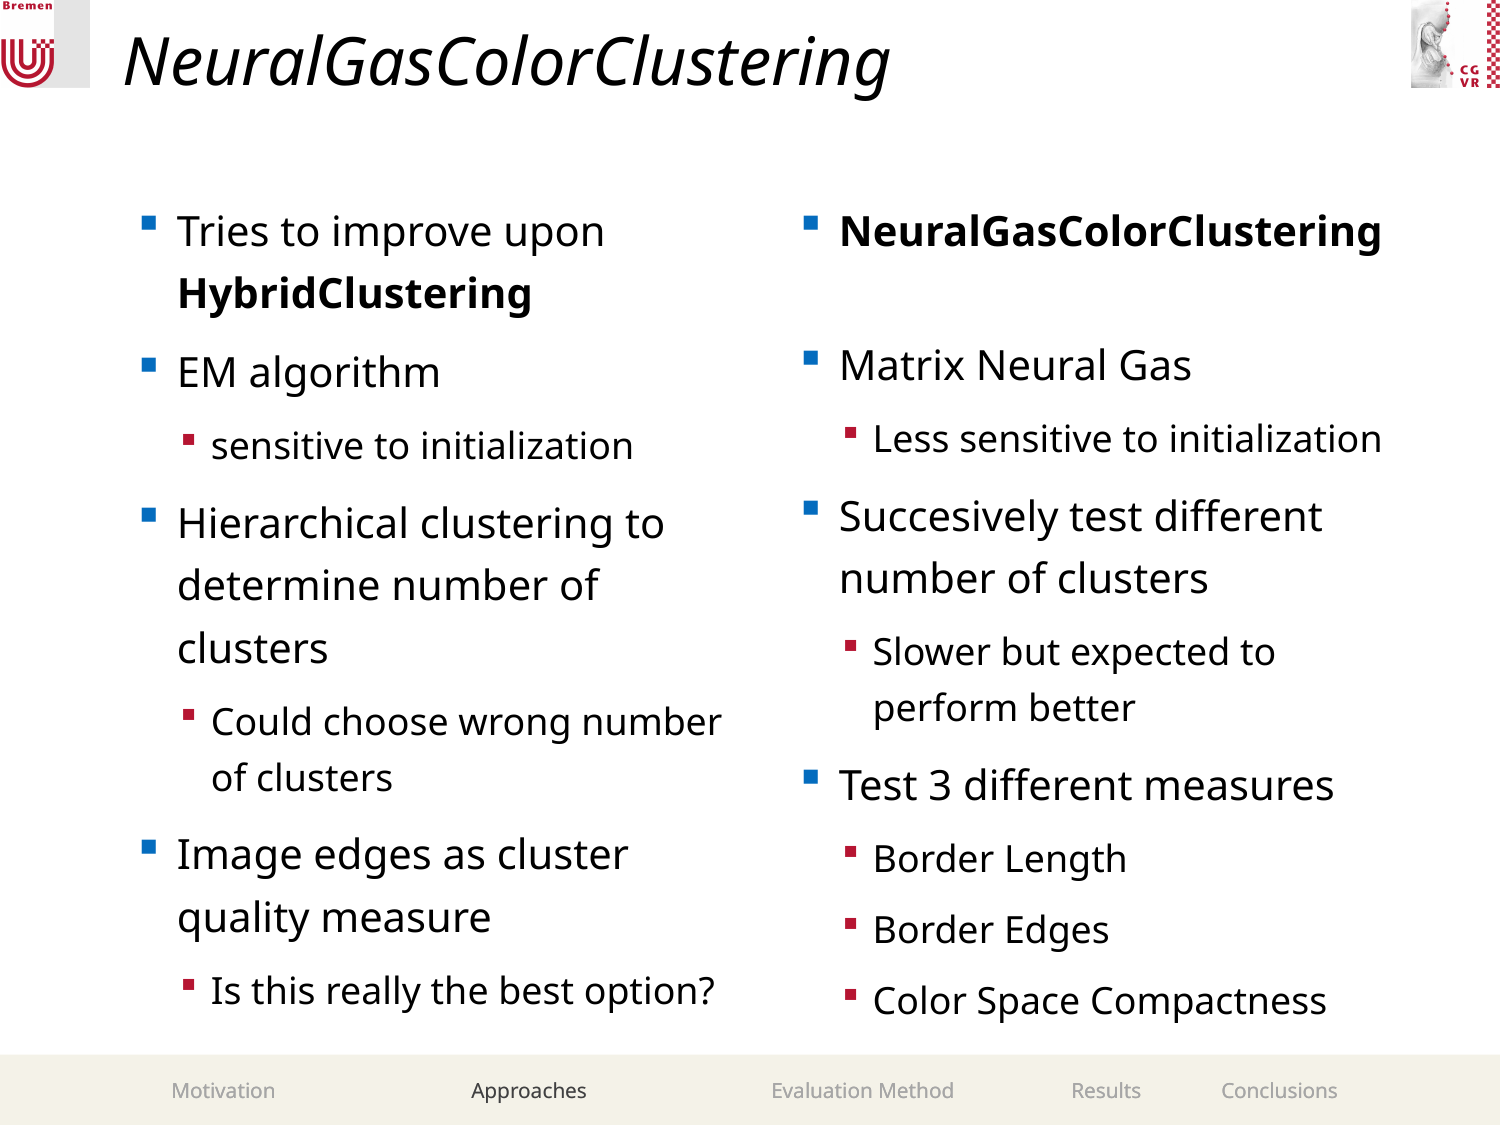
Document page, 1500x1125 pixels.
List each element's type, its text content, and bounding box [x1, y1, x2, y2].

title NeuralGasColorClustering [107, 8, 1404, 114]
text_box Motivation Approaches Evaluation Method Results Conclusions [112, 1069, 1397, 1111]
picture [1411, 0, 1500, 88]
text_box NeuralGasColorClustering Matrix Neural Gas Less sensitive to initialization Succesively test different number of clusters Slower but expected to perform better Test 3 different measures Border Length Border Edges Color Space Compactness [784, 184, 1422, 1035]
text_box Tries to improve upon HybridClustering EM algorithm sensitive to initialization Hierarchical clustering to determine number of clusters Could choose wrong number of clusters Image edges as cluster quality measure Is this really the best option? [122, 184, 760, 965]
picture [1, 0, 90, 88]
